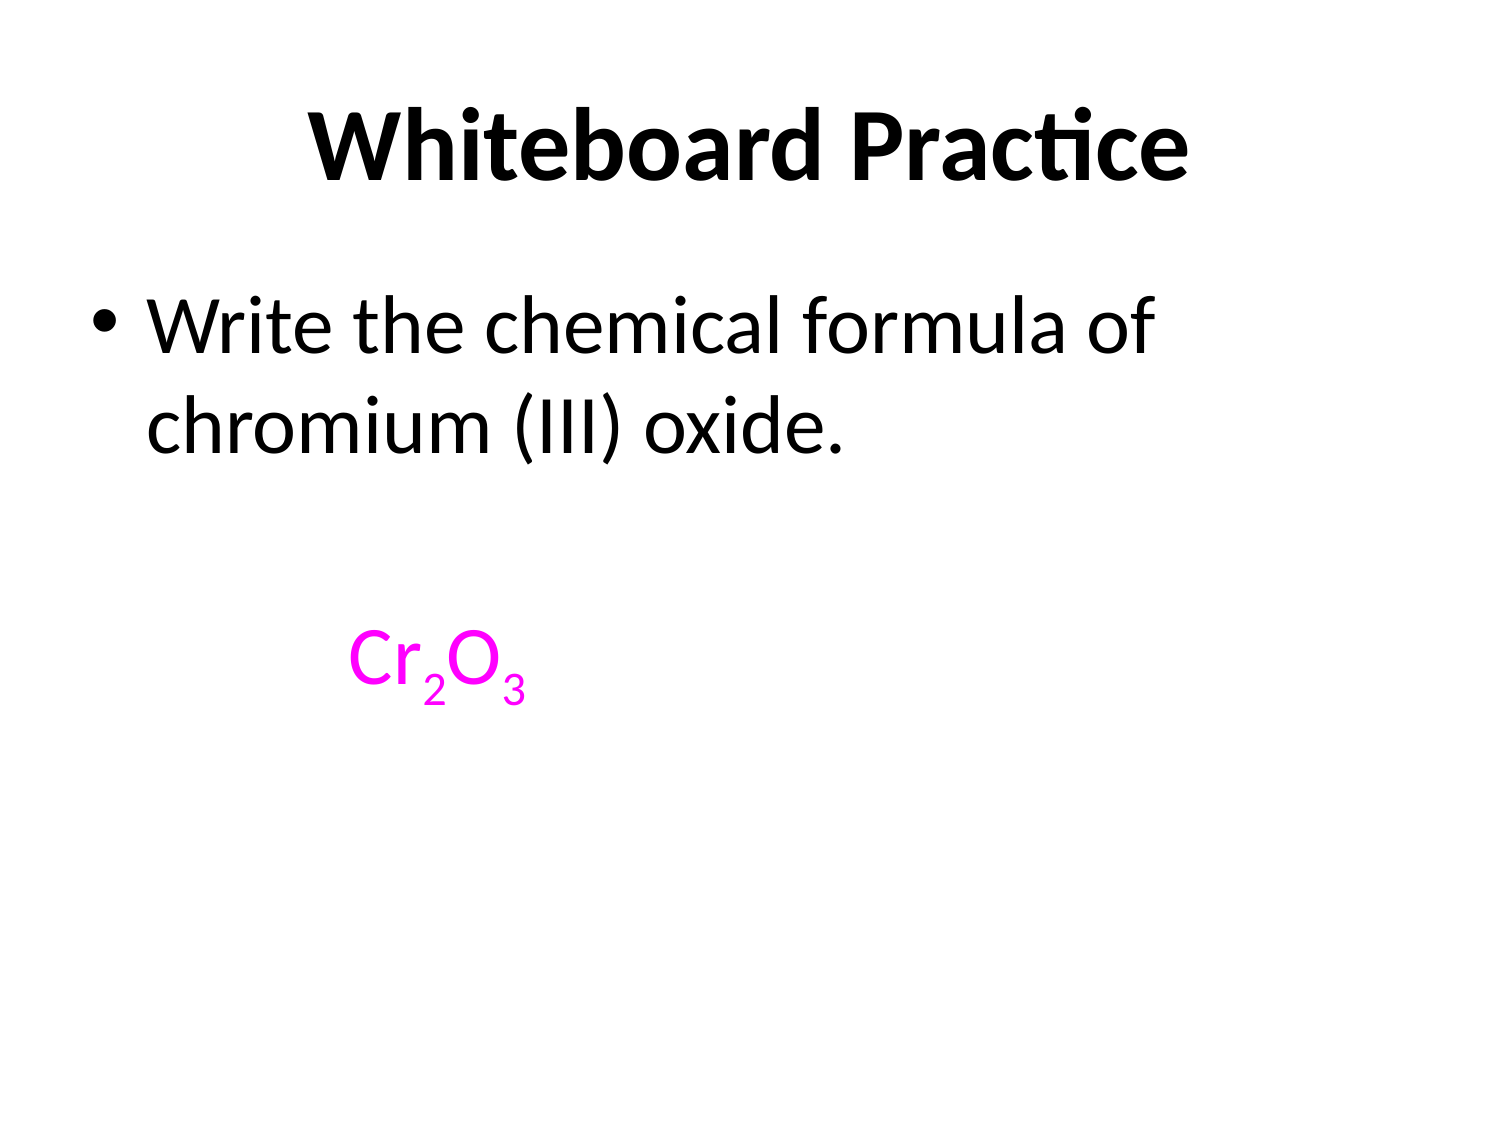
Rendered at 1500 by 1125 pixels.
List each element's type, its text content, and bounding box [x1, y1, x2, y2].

title Whiteboard Practice [75, 45, 1425, 233]
text_box Cr2O3 [333, 594, 1253, 723]
list Write the chemical formula of chromium (III) oxide. [75, 262, 1425, 1005]
